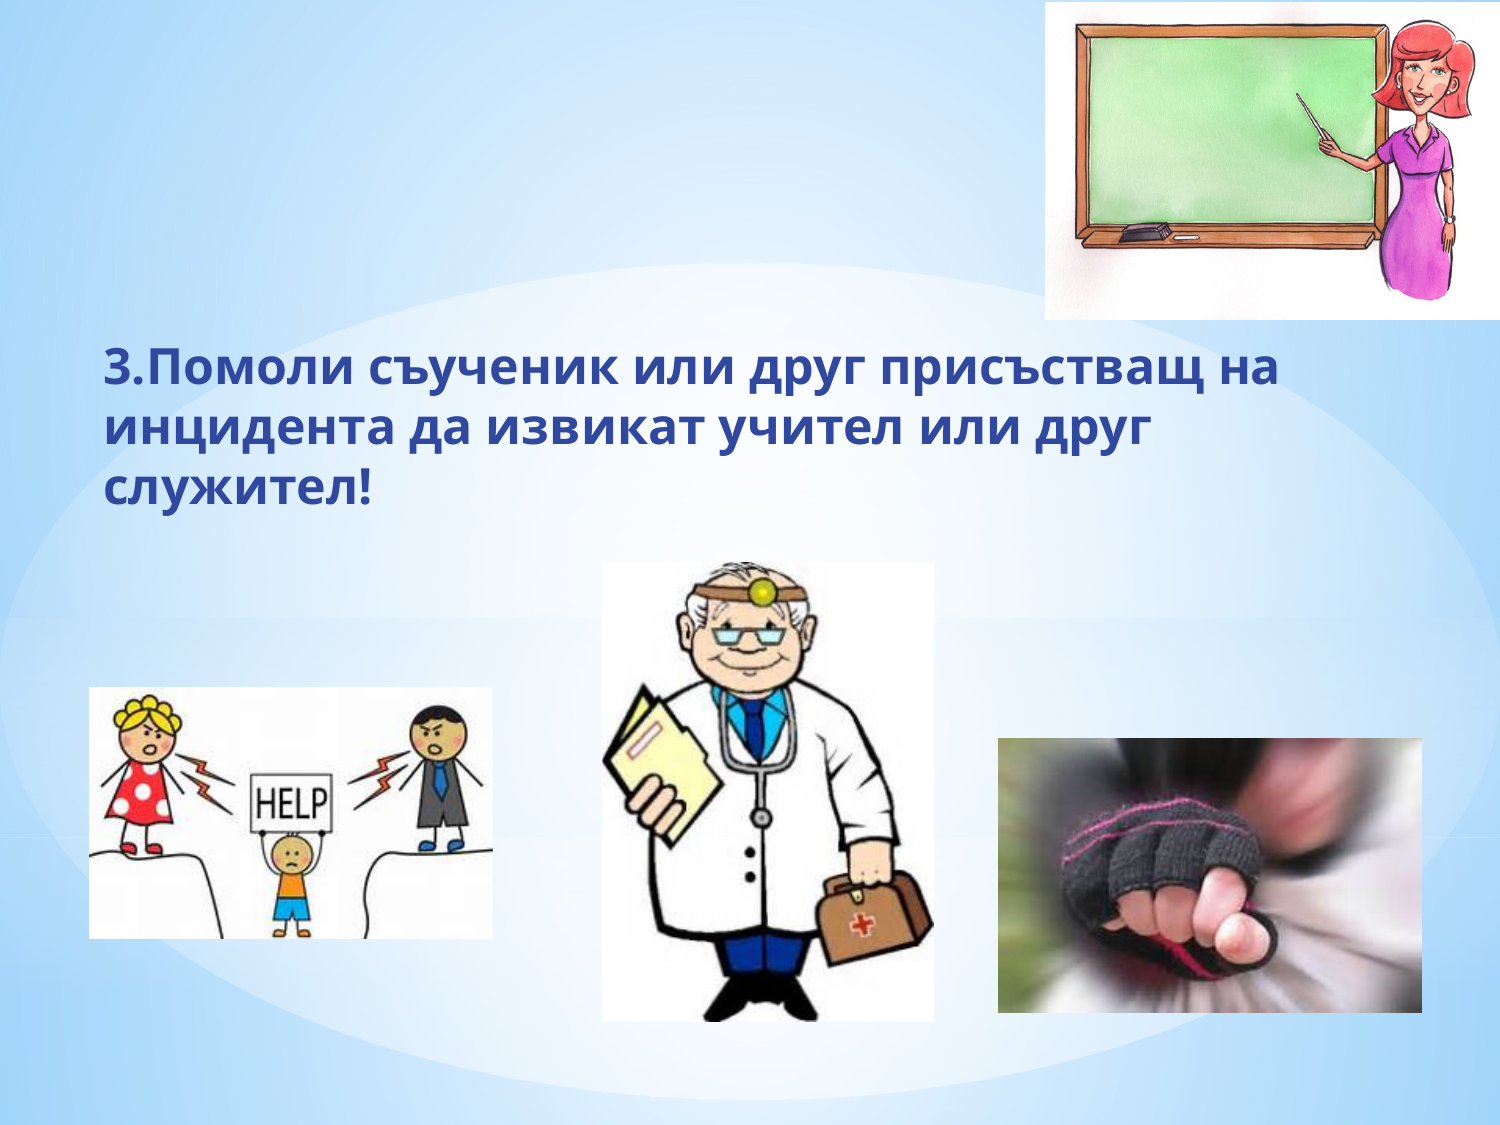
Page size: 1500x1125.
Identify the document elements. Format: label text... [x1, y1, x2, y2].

picture [601, 562, 934, 1023]
picture [1045, 2, 1500, 320]
picture [997, 738, 1422, 1013]
text_box 3.Помоли съученик или друг присъстващ на инцидента да извикат учител или друг служител! [88, 267, 1447, 522]
picture [88, 687, 493, 940]
